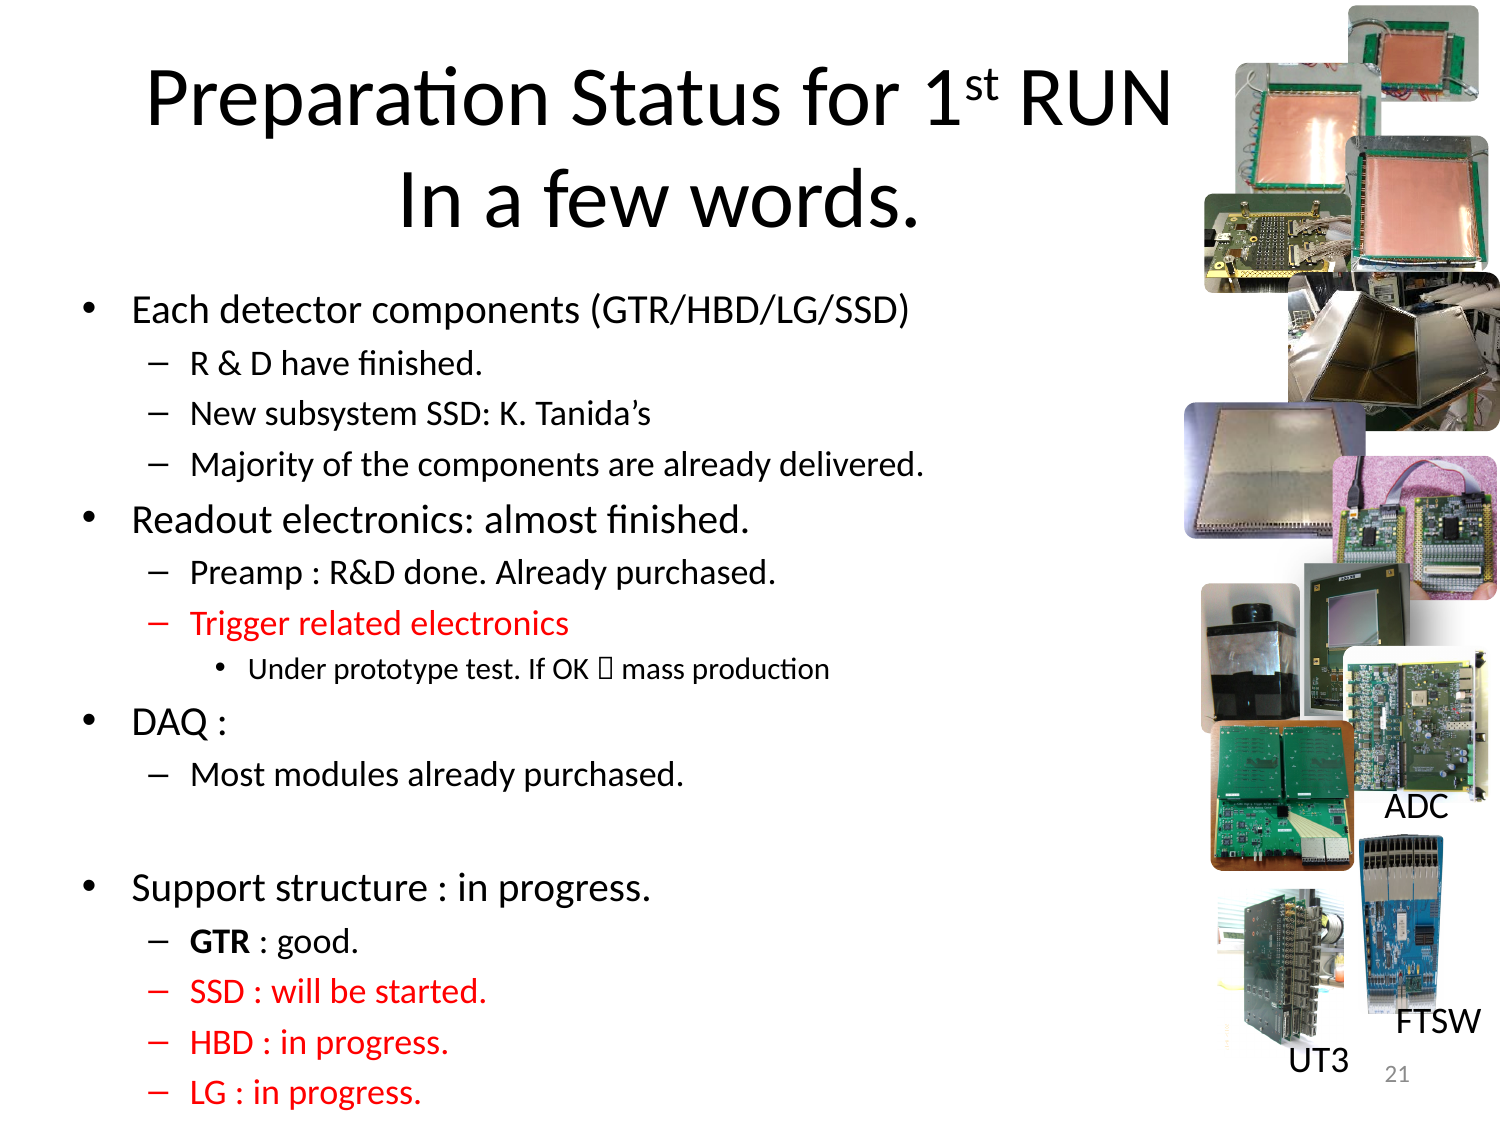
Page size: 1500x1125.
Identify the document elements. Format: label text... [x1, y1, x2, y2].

picture [1175, 5, 1500, 872]
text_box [1342, 645, 1492, 835]
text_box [1217, 888, 1366, 1089]
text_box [1358, 833, 1498, 1050]
title Preparation Status for 1st RUN In a few words. [103, 20, 1218, 265]
list Each detector components (GTR/HBD/LG/SSD) R & D have finished. New subsystem SSD: K. Tanida’s Majority of the components are already delivered. Readout electronics: almost finished. Preamp : R&D done. Already purchased. Trigger related electronics Under prototype test. If OK  mass production DAQ : Most modules already purchased. Support structure : in progress. GTR : good. SSD : will be started. HBD : in progress. LG : in progress. [66, 275, 1361, 1125]
slide_number 21 [1074, 1042, 1425, 1103]
